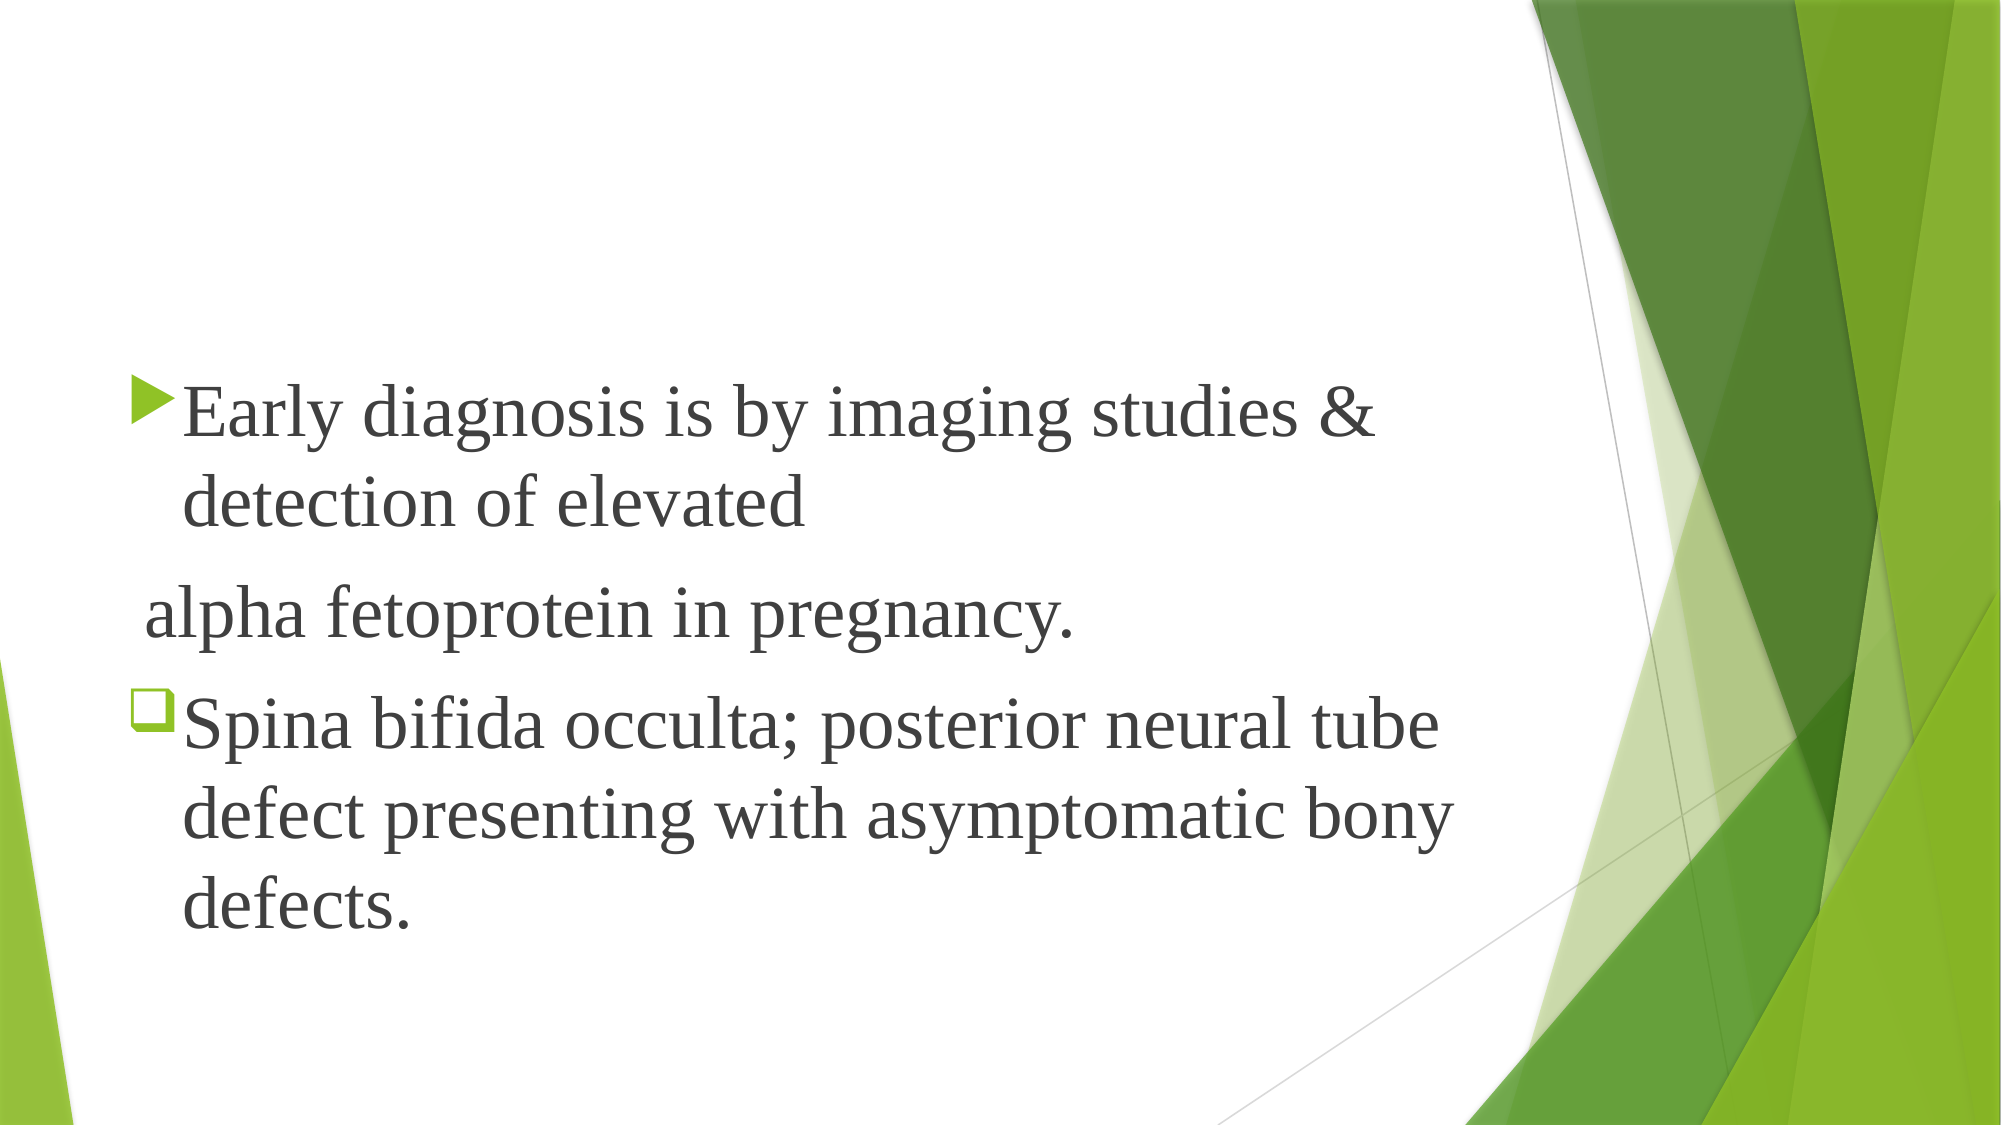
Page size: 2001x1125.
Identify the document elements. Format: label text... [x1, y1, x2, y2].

list Early diagnosis is by imaging studies & detection of elevated alpha fetoprotein in pregnancy. Spina bifida occulta; posterior neural tube defect presenting with asymptomatic bony defects. [111, 354, 1522, 992]
